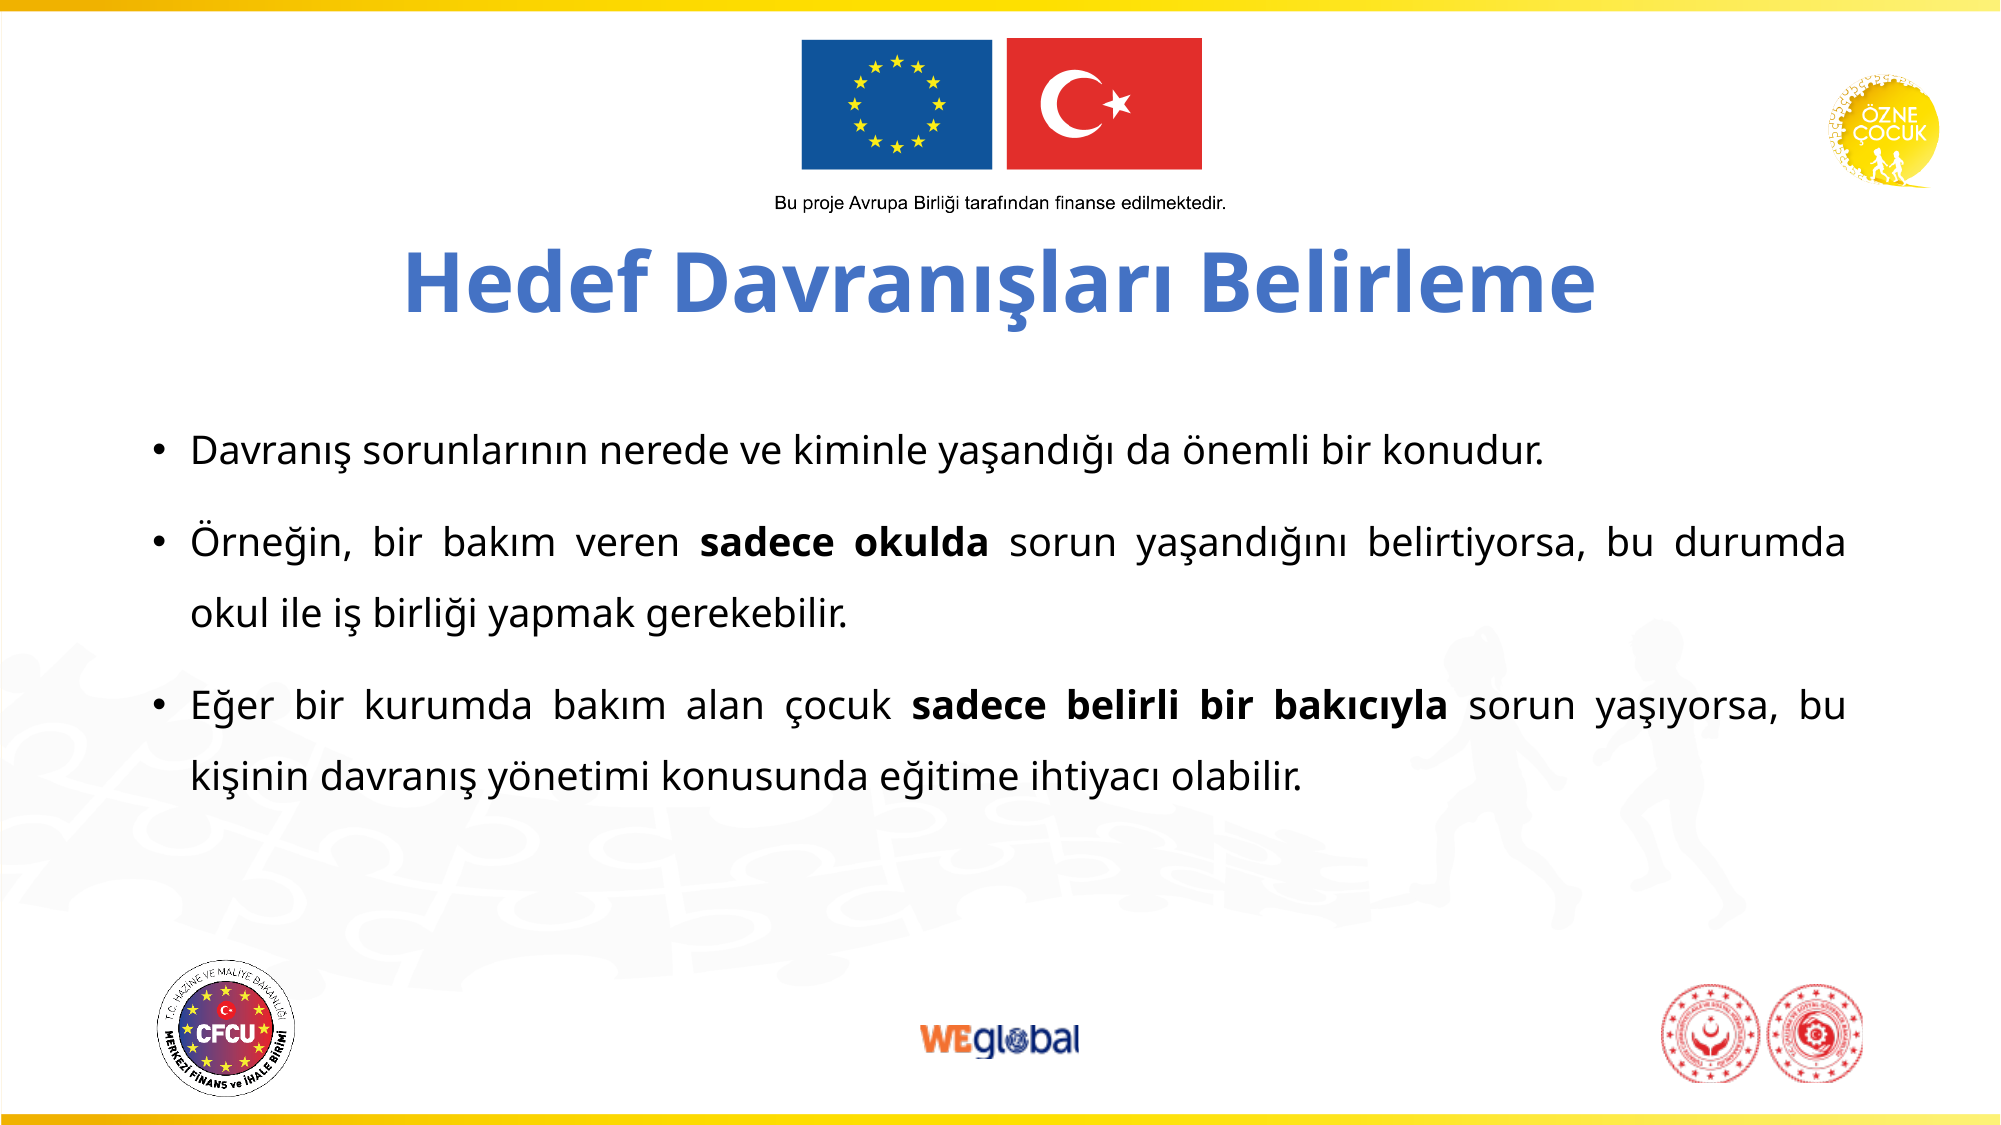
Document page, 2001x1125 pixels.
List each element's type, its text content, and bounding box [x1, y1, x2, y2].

picture [0, 0, 2001, 1125]
list Davranış sorunlarının nerede ve kiminle yaşandığı da önemli bir konudur. Örneğin, bir bakım veren sadece okulda sorun yaşandığını belirtiyorsa, bu durumda okul ile iş birliği yapmak gerekebilir. Eğer bir kurumda bakım alan çocuk sadece belirli bir bakıcıyla sorun yaşıyorsa, bu kişinin davranış yönetimi konusunda eğitime ihtiyacı olabilir. [137, 394, 1863, 921]
title Hedef Davranışları Belirleme [137, 176, 1863, 394]
